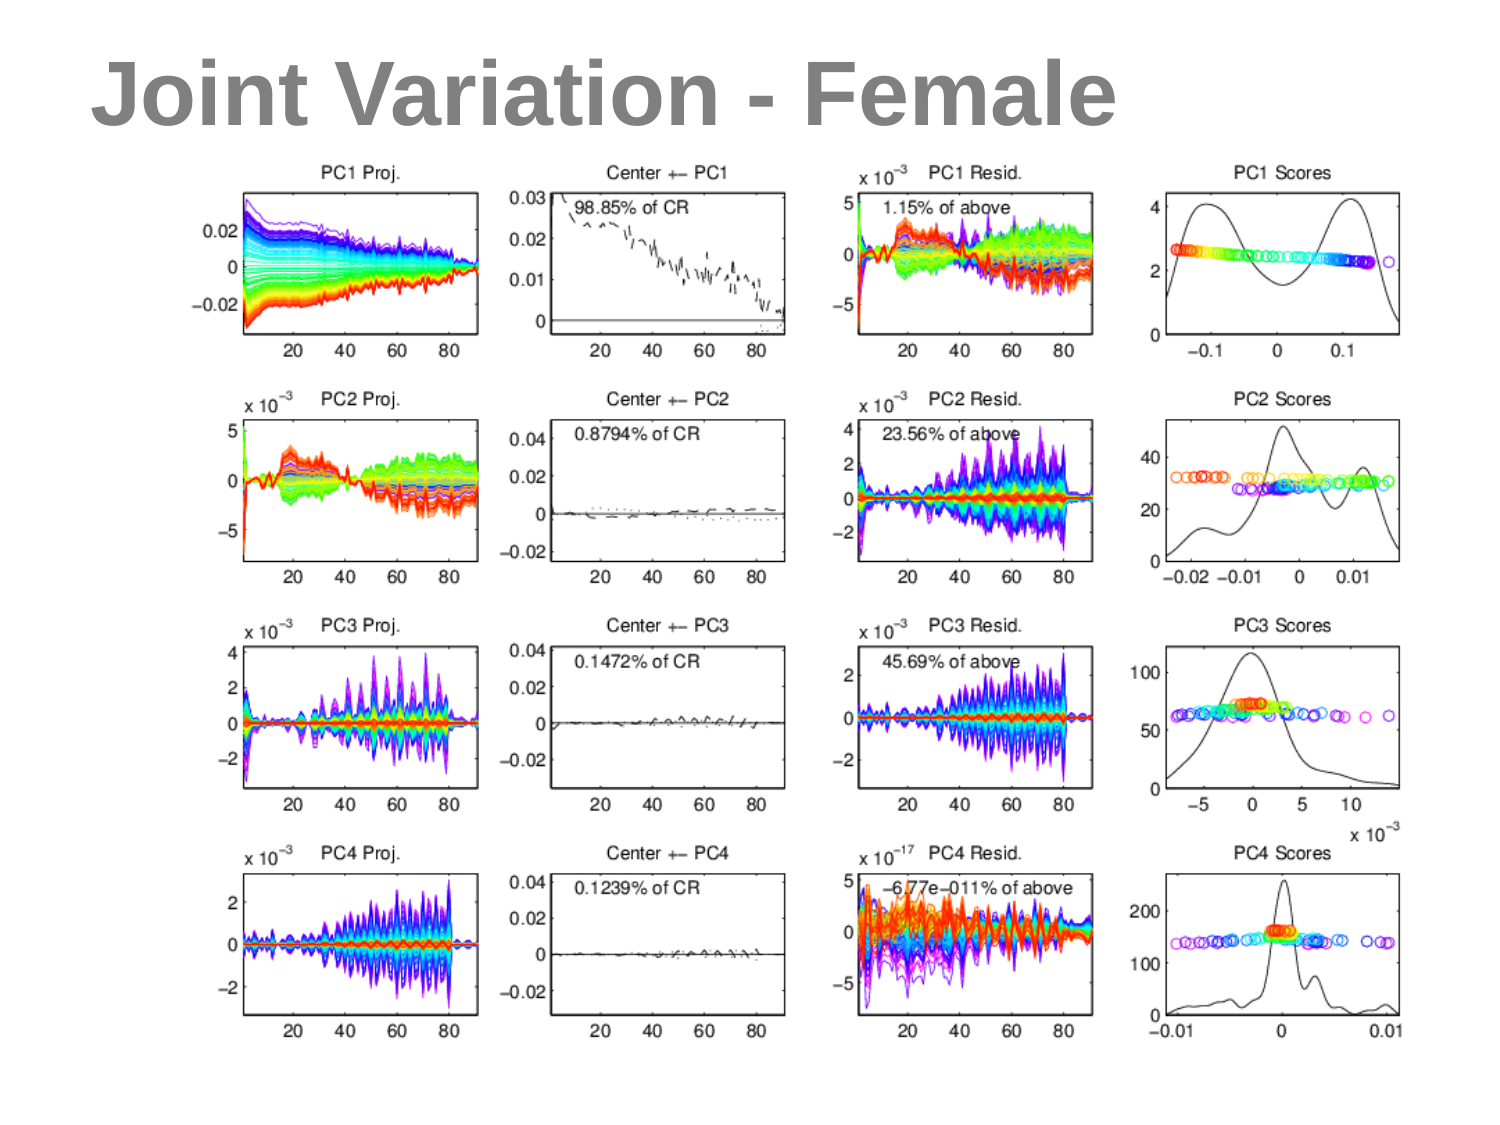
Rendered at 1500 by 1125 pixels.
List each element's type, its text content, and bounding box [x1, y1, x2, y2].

title Joint Variation - Female [75, 0, 1425, 151]
picture [17, 153, 1483, 1125]
